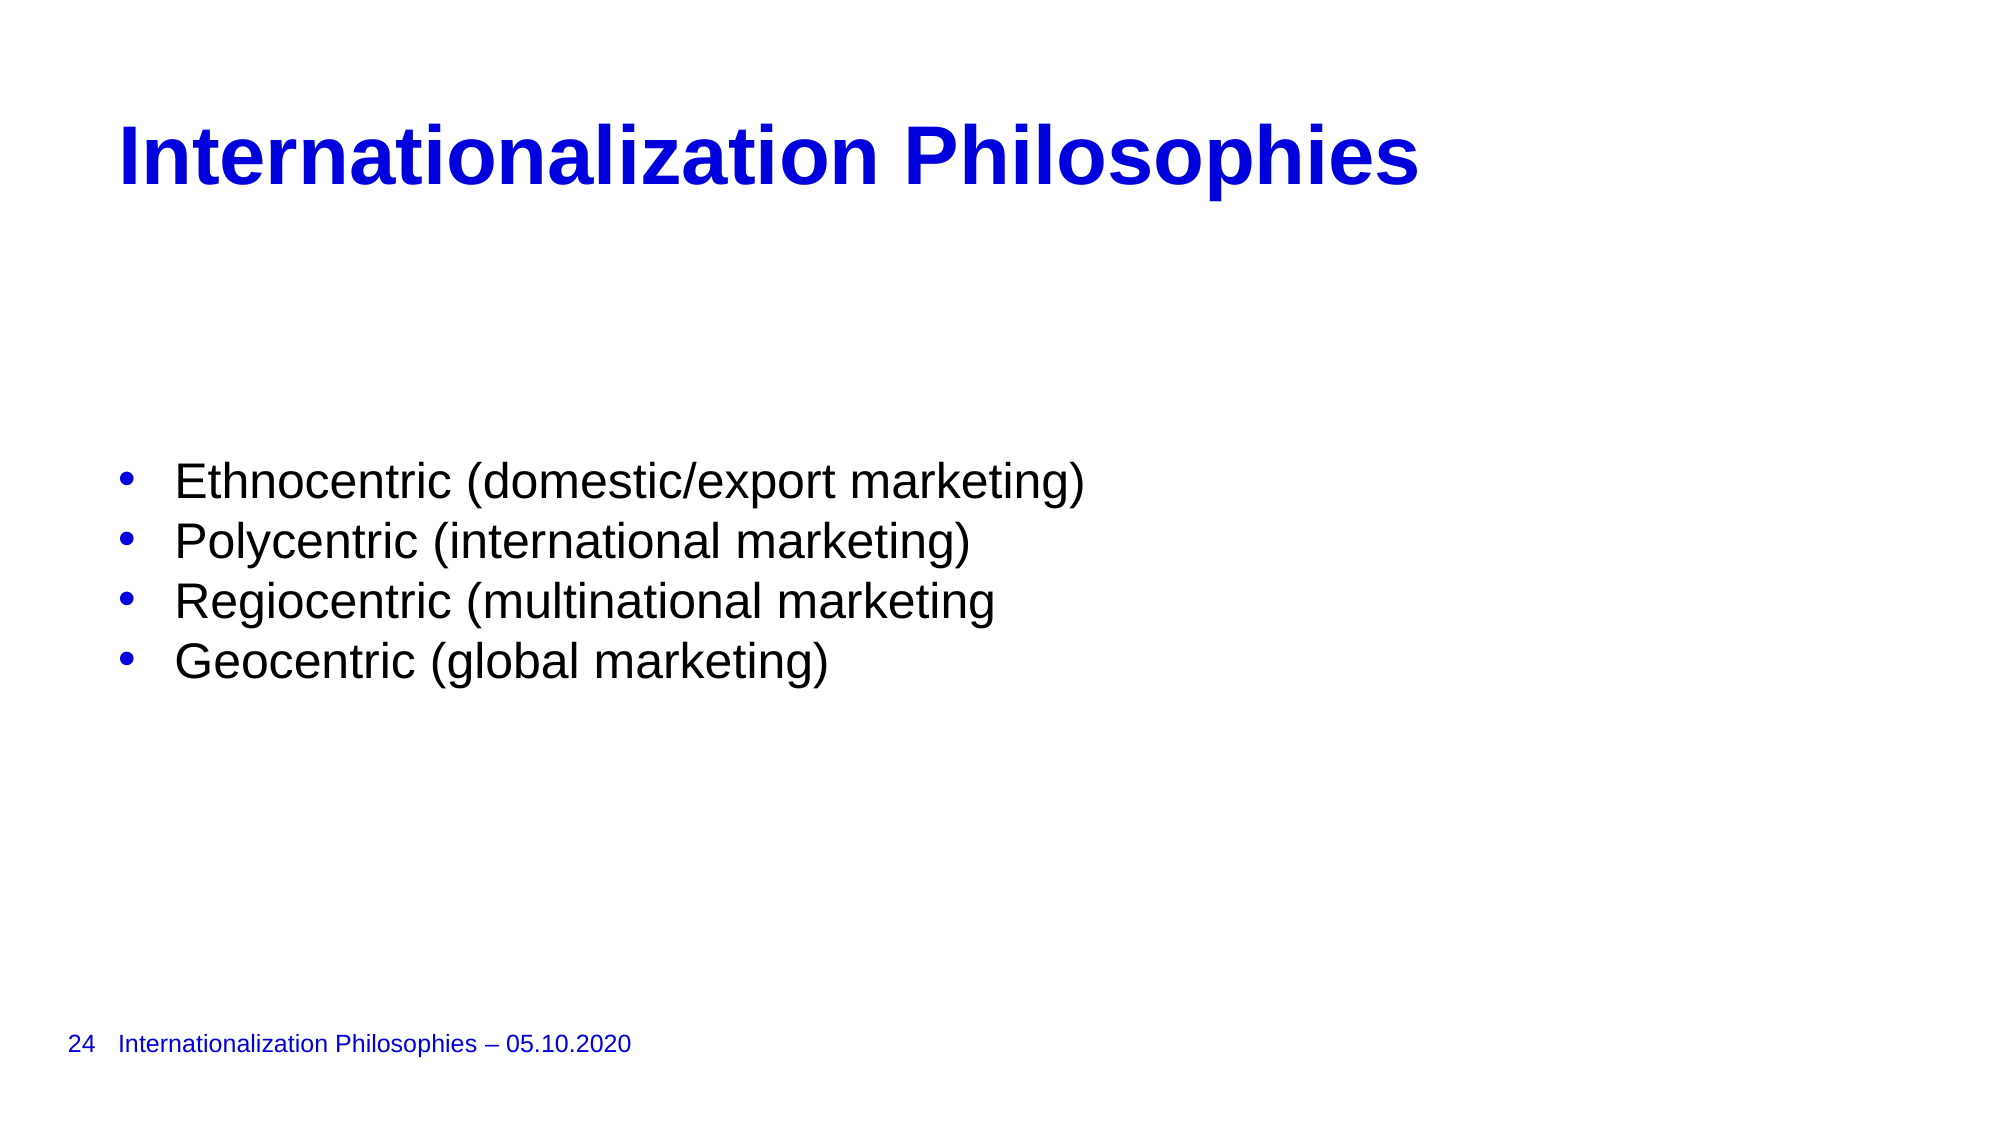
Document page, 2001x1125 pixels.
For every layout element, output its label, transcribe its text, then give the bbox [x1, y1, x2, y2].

title Internationalization Philosophies [118, 118, 1883, 193]
list Ethnocentric (domestic/export marketing) Polycentric (international marketing) Regiocentric (multinational marketing Geocentric (global marketing) [118, 448, 1883, 807]
slide_number 24 [67, 1021, 110, 1063]
footer Internationalization Philosophies – 05.10.2020 [118, 1021, 1418, 1063]
